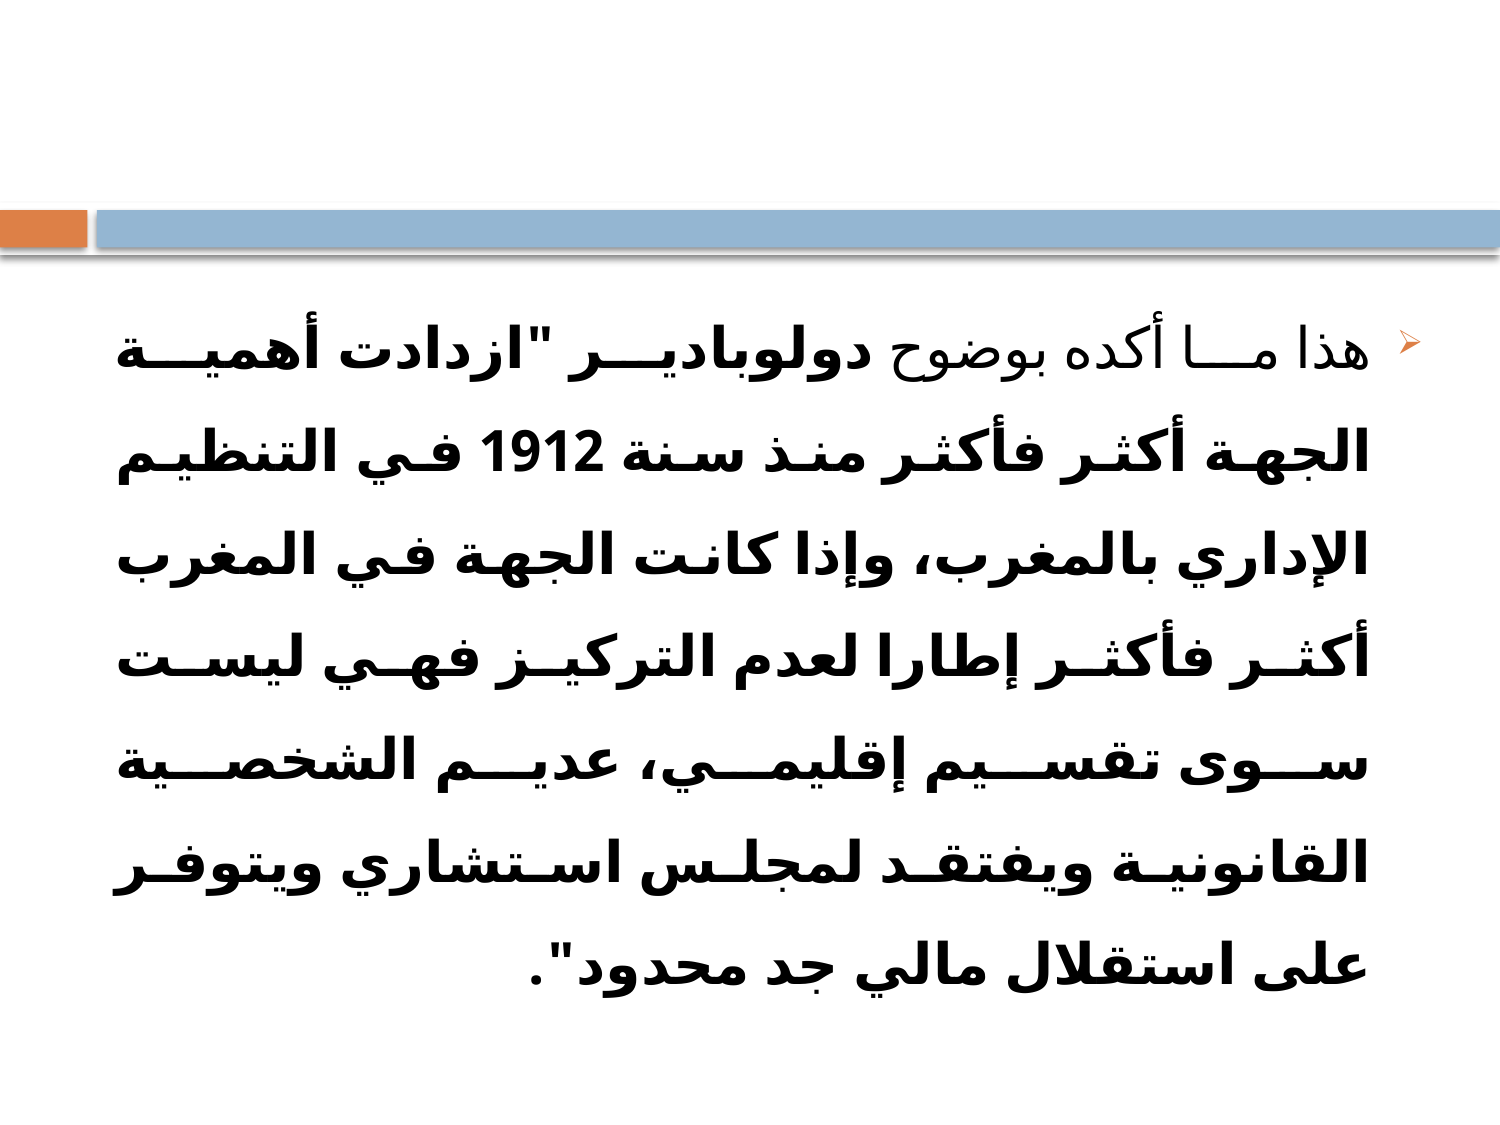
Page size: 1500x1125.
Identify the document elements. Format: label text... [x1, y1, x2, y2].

list هذا ما أكده بوضوح دولوبادير "ازدادت أهمية الجهة أكثر فأكثر منذ سنة 1912 في التنظيم الإداري بالمغرب، وإذا كانت الجهة في المغرب أكثر فأكثر إطارا لعدم التركيز فهي ليست سوى تقسيم إقليمي، عديم الشخصية القانونية ويفتقد لمجلس استشاري ويتوفر على استقلال مالي جد محدود". [100, 270, 1438, 1008]
